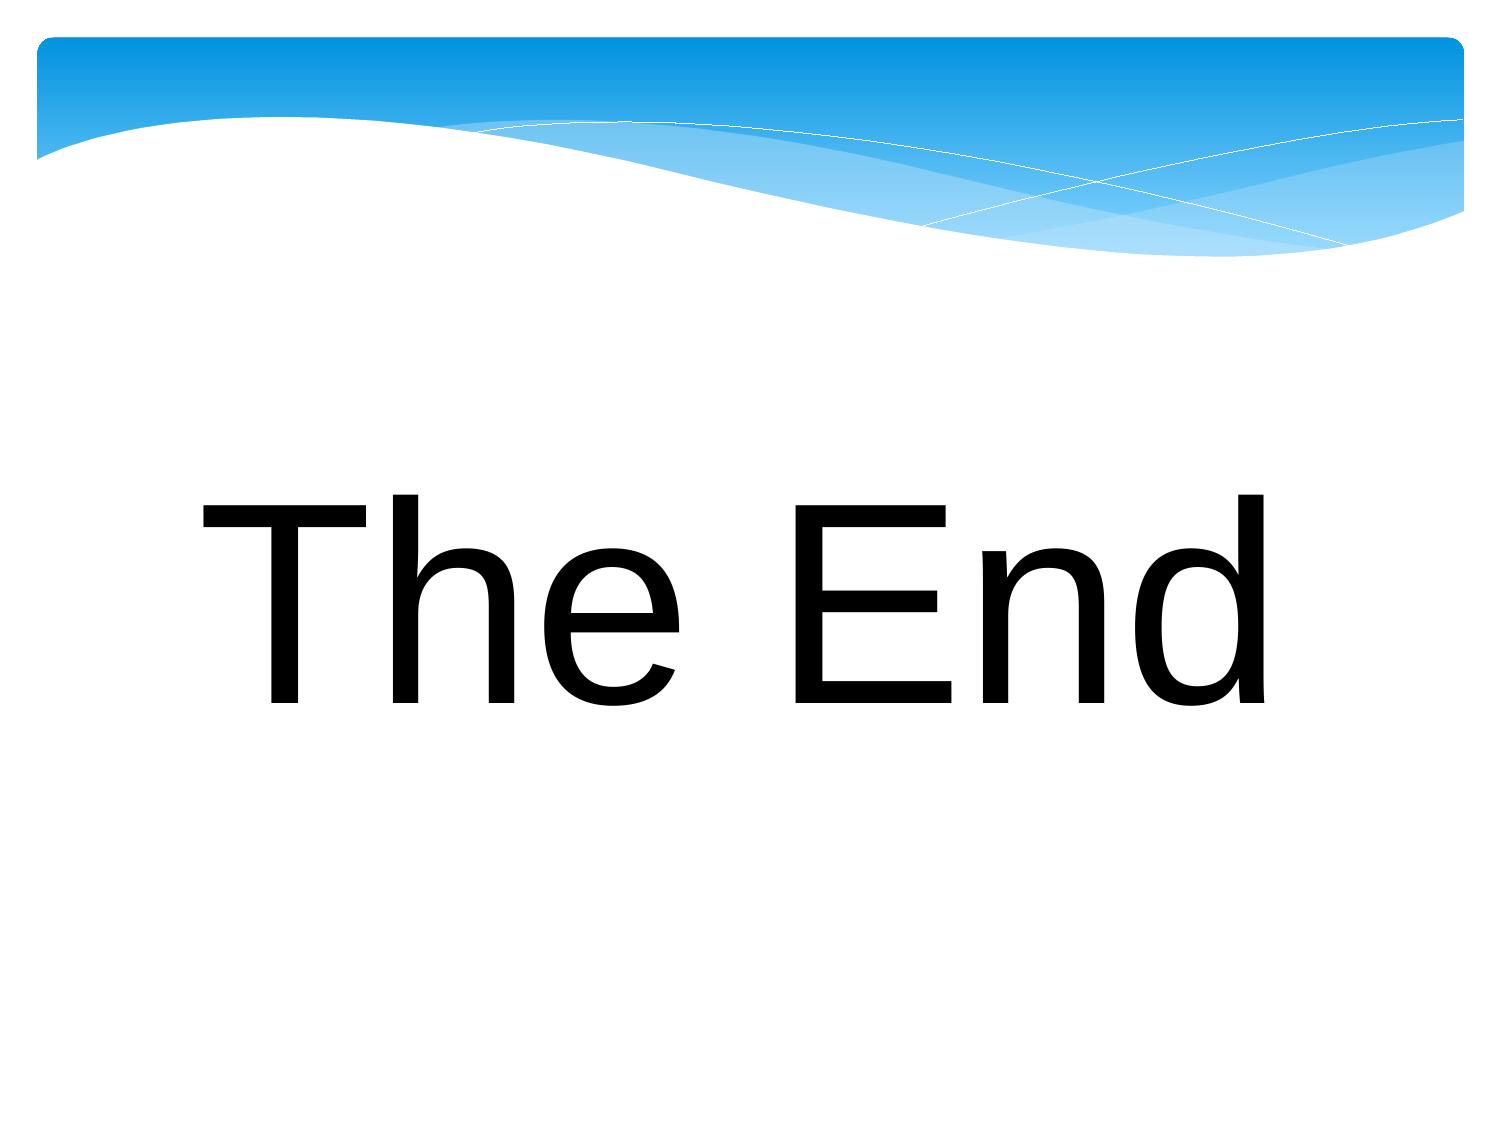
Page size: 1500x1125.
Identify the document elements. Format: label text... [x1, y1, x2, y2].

text_box The End [182, 408, 1388, 769]
